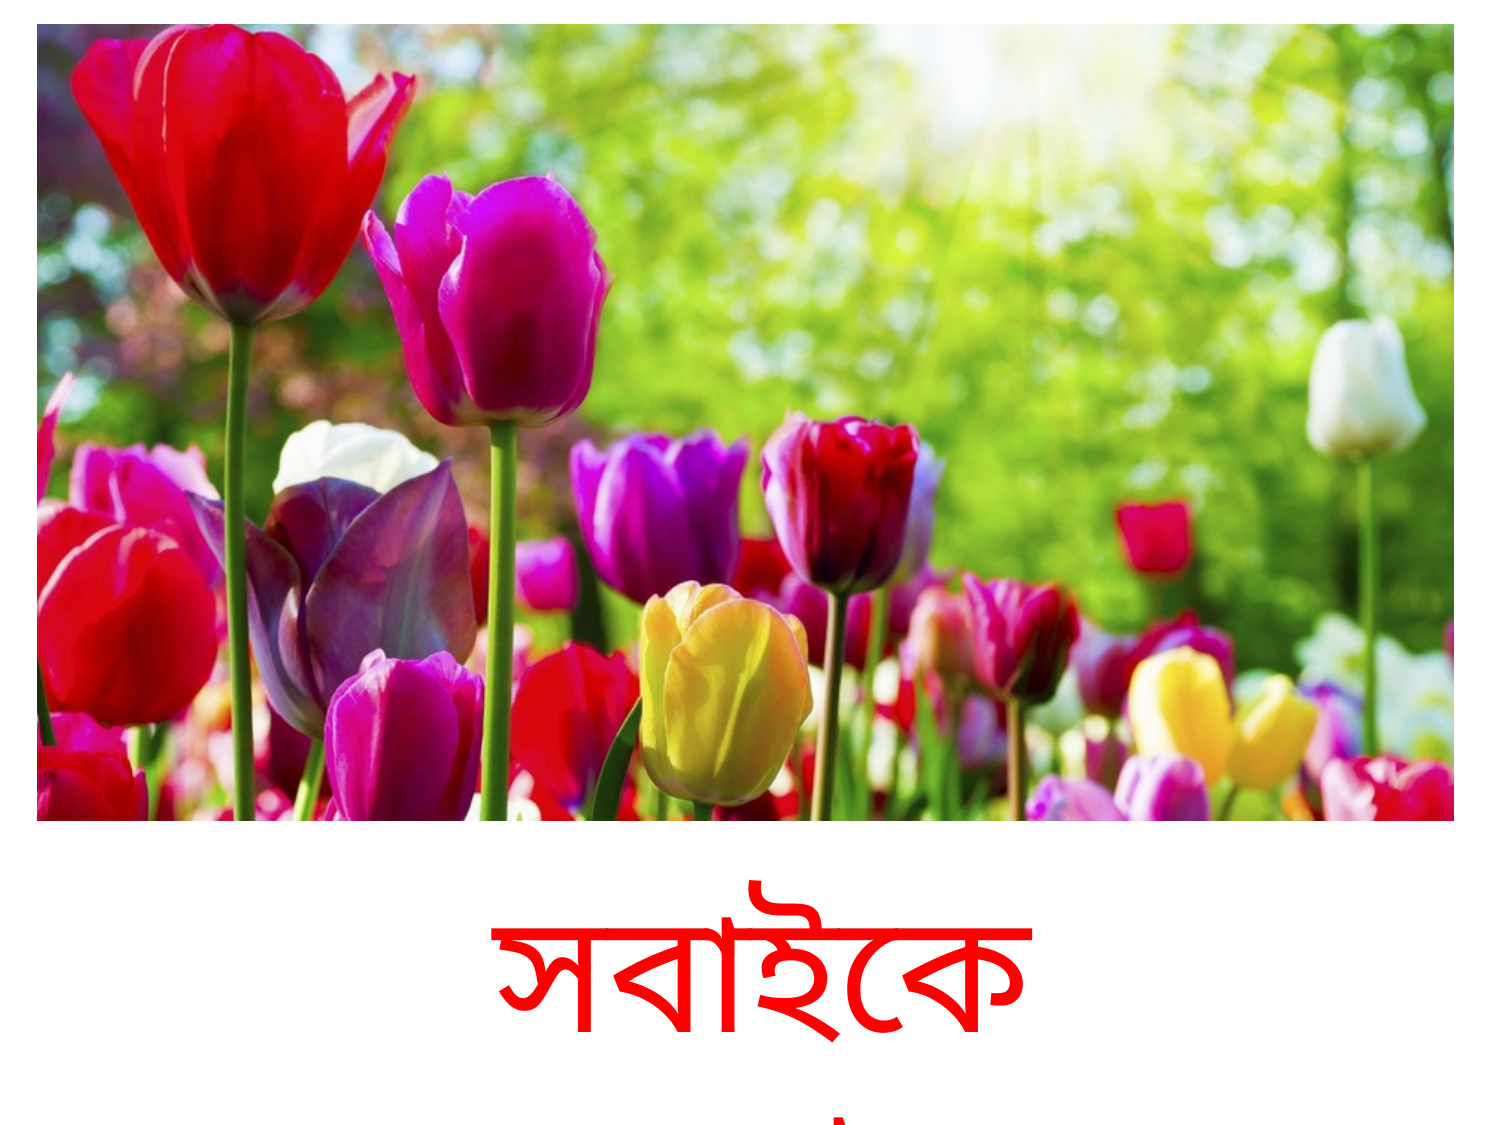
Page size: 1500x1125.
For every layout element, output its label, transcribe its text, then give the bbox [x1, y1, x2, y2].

text_box সবাইকে ধন্যবাদ [300, 858, 1225, 1125]
picture [37, 24, 1455, 822]
